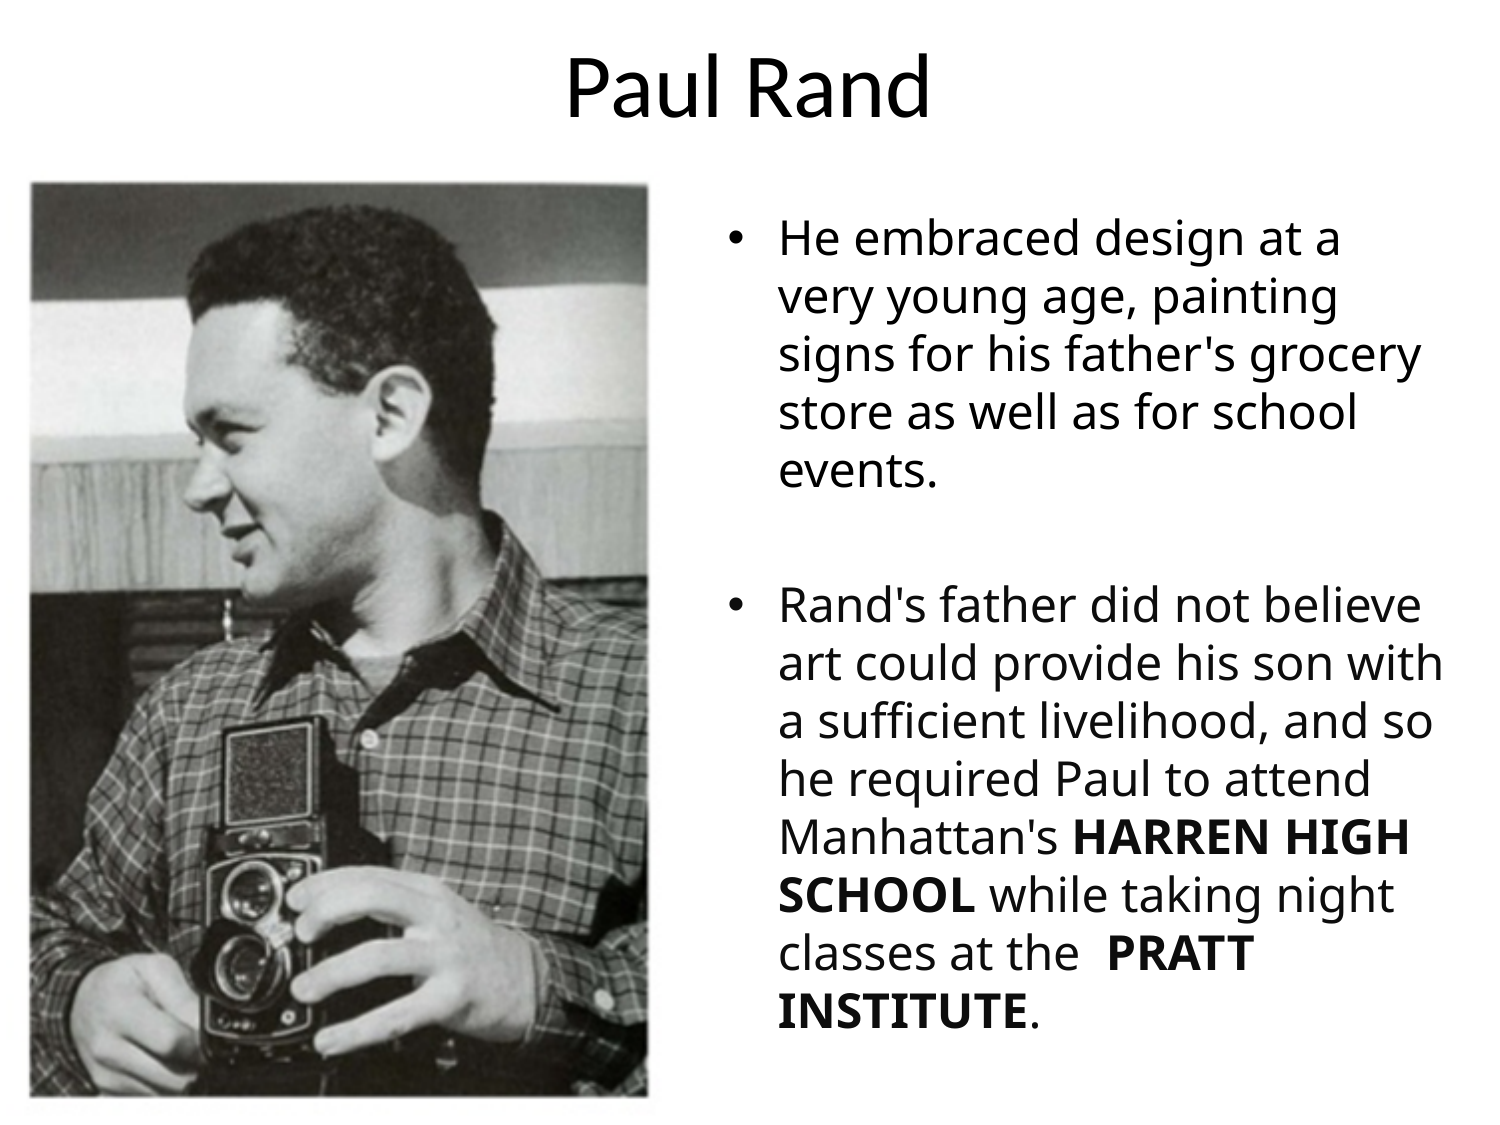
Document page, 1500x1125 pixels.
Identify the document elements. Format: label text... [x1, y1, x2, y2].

picture [0, 165, 713, 1125]
list He embraced design at a very young age, painting signs for his father's grocery store as well as for school events. Rand's father did not believe art could provide his son with a sufficient livelihood, and so he required Paul to attend Manhattan's HARREN HIGH SCHOOL while taking night classes at the PRATT INSTITUTE. [716, 200, 1463, 1100]
title Paul Rand [75, 0, 1425, 163]
